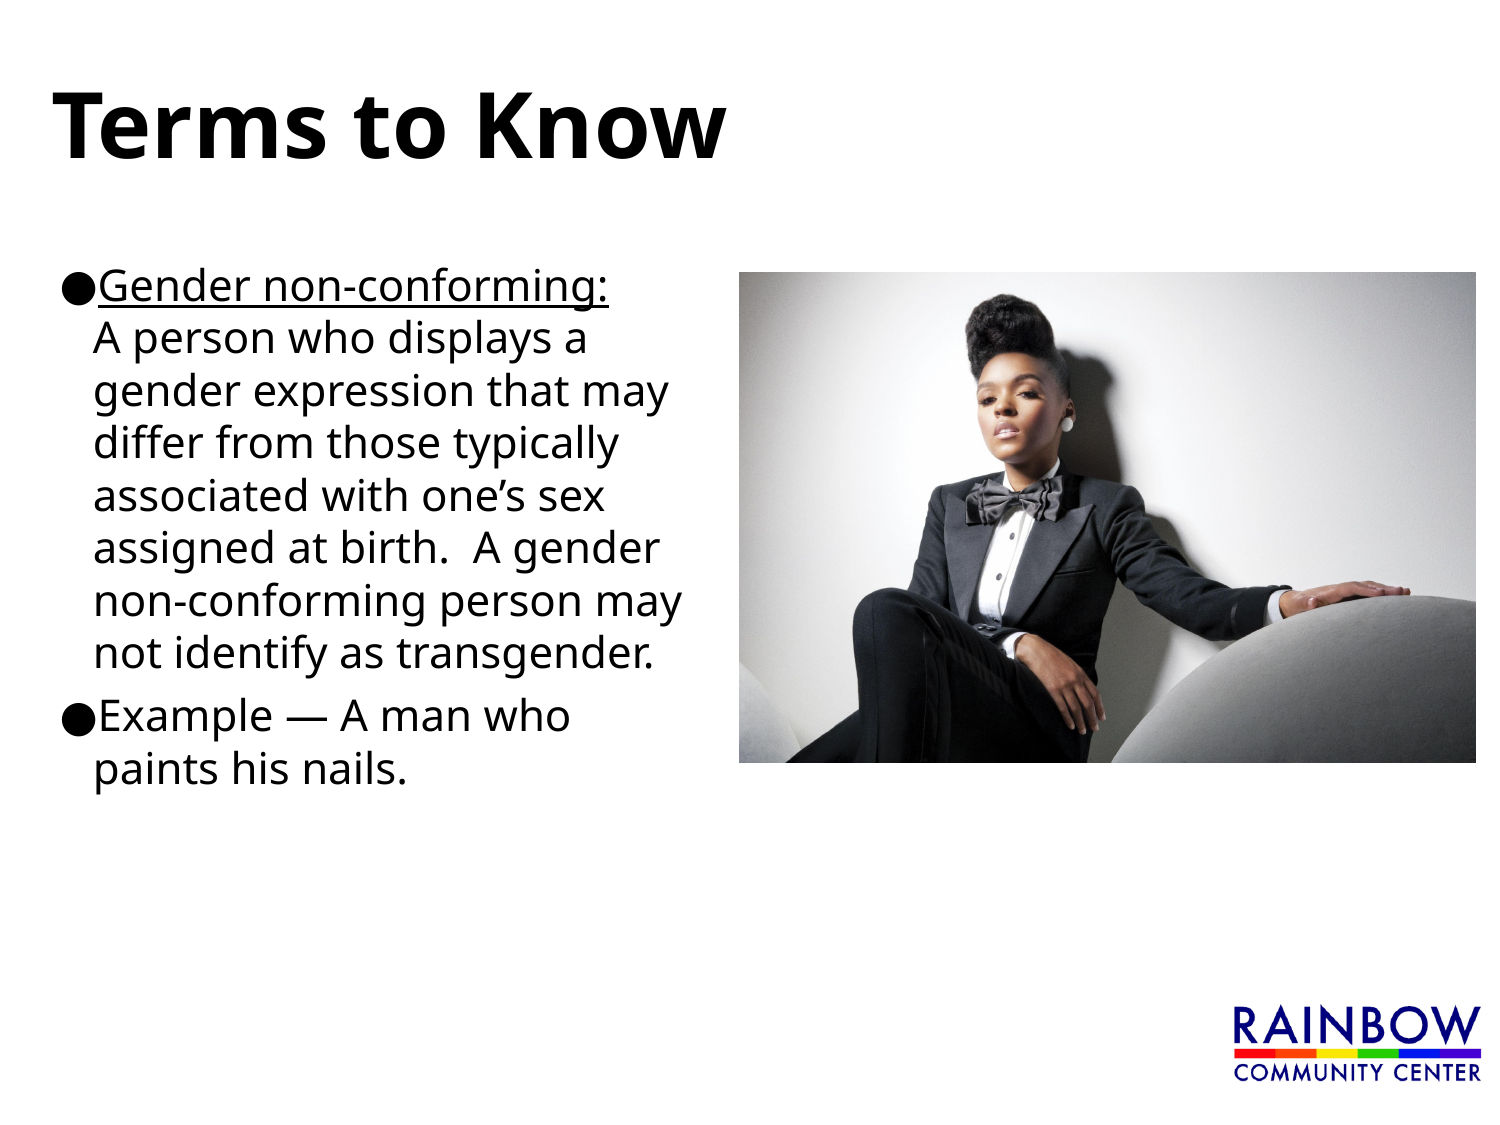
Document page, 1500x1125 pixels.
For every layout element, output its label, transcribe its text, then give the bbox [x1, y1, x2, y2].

list Gender non-conforming: A person who displays a gender expression that may differ from those typically associated with one’s sex assigned at birth. A gender non-conforming person may not identify as transgender. Example — A man who paints his nails. [51, 252, 708, 1000]
picture [738, 272, 1476, 763]
title Terms to Know [51, 59, 1449, 185]
picture [1222, 991, 1493, 1085]
